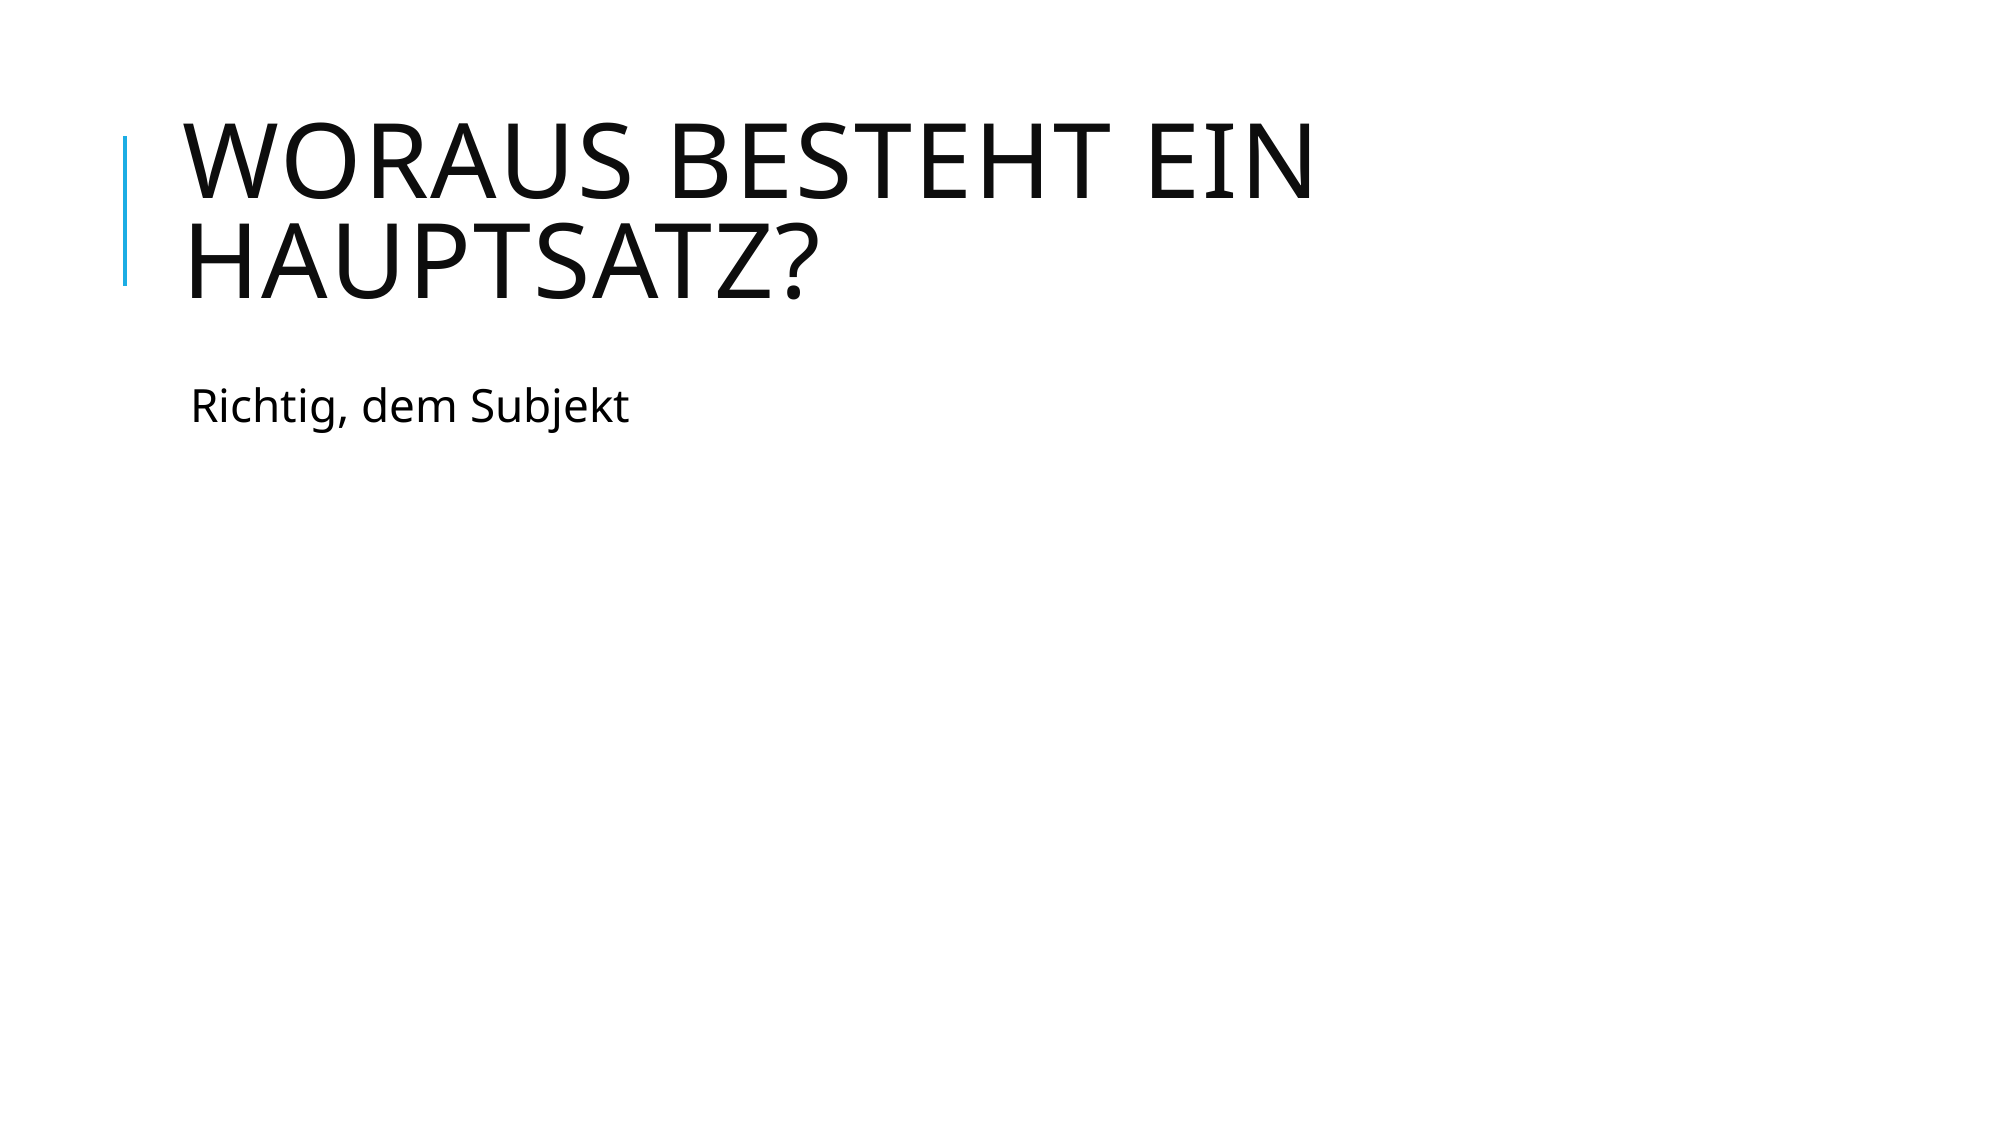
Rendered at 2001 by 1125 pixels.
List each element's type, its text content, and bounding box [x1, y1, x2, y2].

list Richtig, dem Subjekt [168, 375, 1763, 1035]
title Woraus besteht ein Hauptsatz? [168, 96, 1763, 342]
